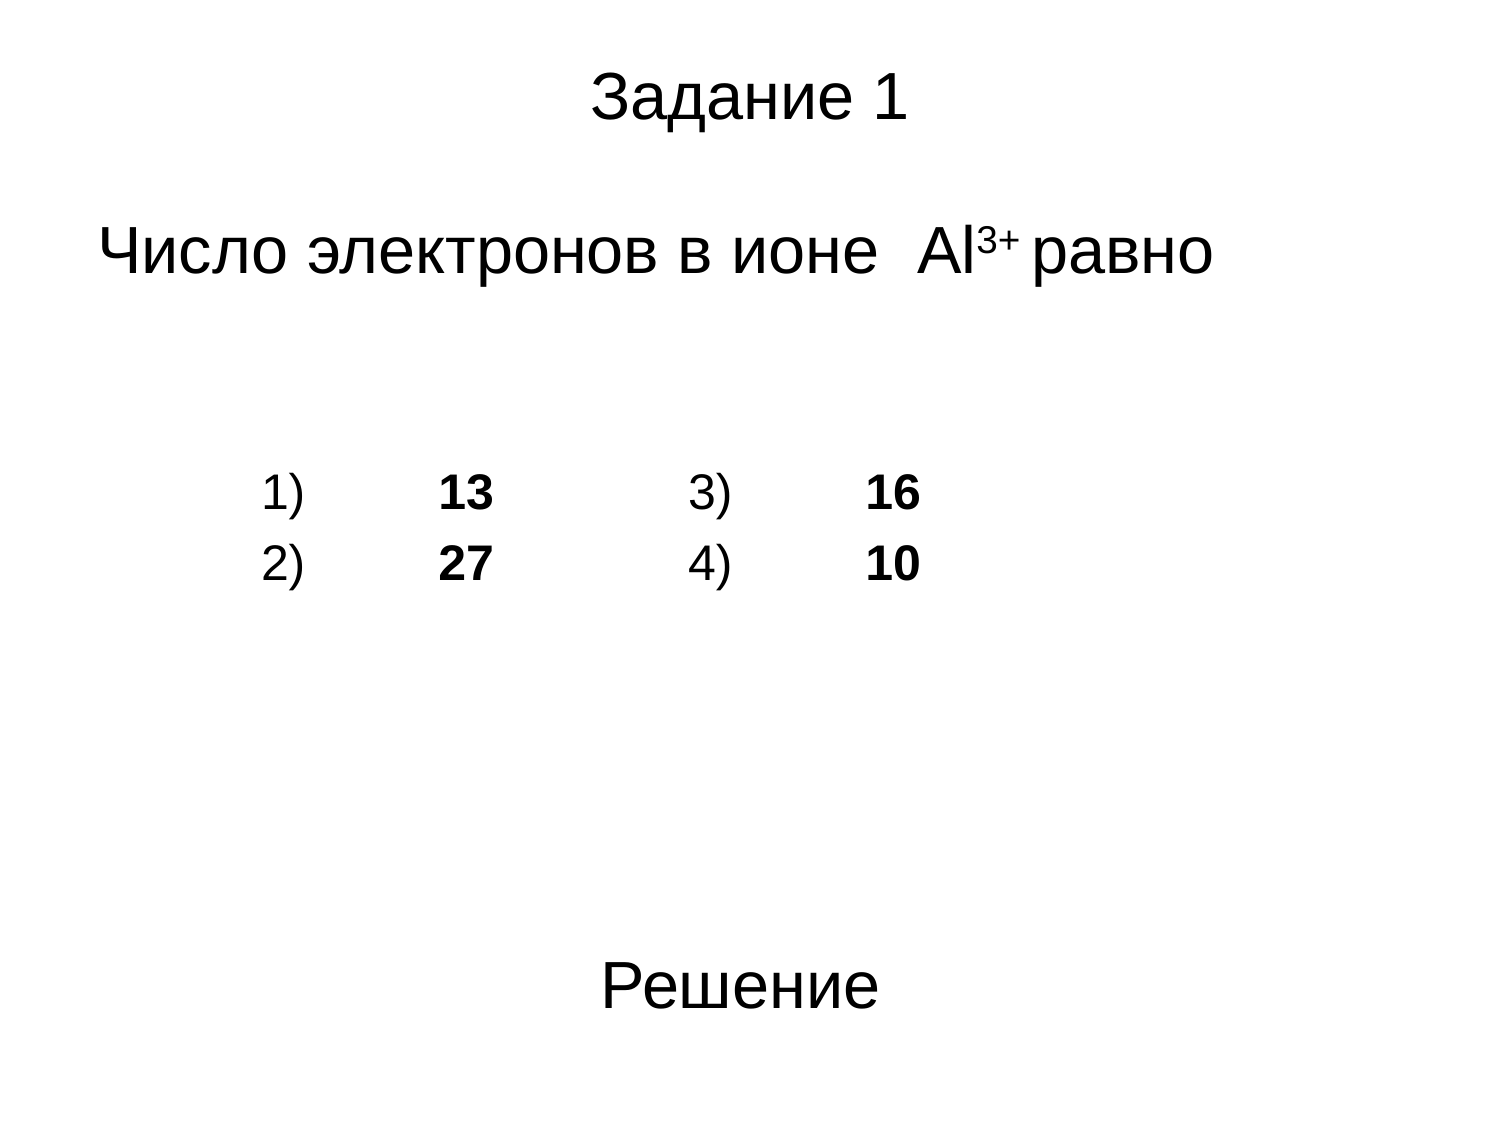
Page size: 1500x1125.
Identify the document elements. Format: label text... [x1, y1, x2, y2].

table_cell 10 [850, 528, 1100, 599]
table_header 3) [673, 457, 850, 528]
table_header 1) [246, 457, 423, 528]
title Задание 1 [75, 45, 1425, 141]
table_cell 2) [246, 528, 423, 599]
list Число электронов в ионе Al3+ равно [82, 199, 1432, 300]
table_header 16 [850, 457, 1100, 528]
text_box Решение [427, 937, 1073, 1033]
table_header 13 [423, 457, 673, 528]
table_cell 4) [673, 528, 850, 599]
table_cell 27 [423, 528, 673, 599]
